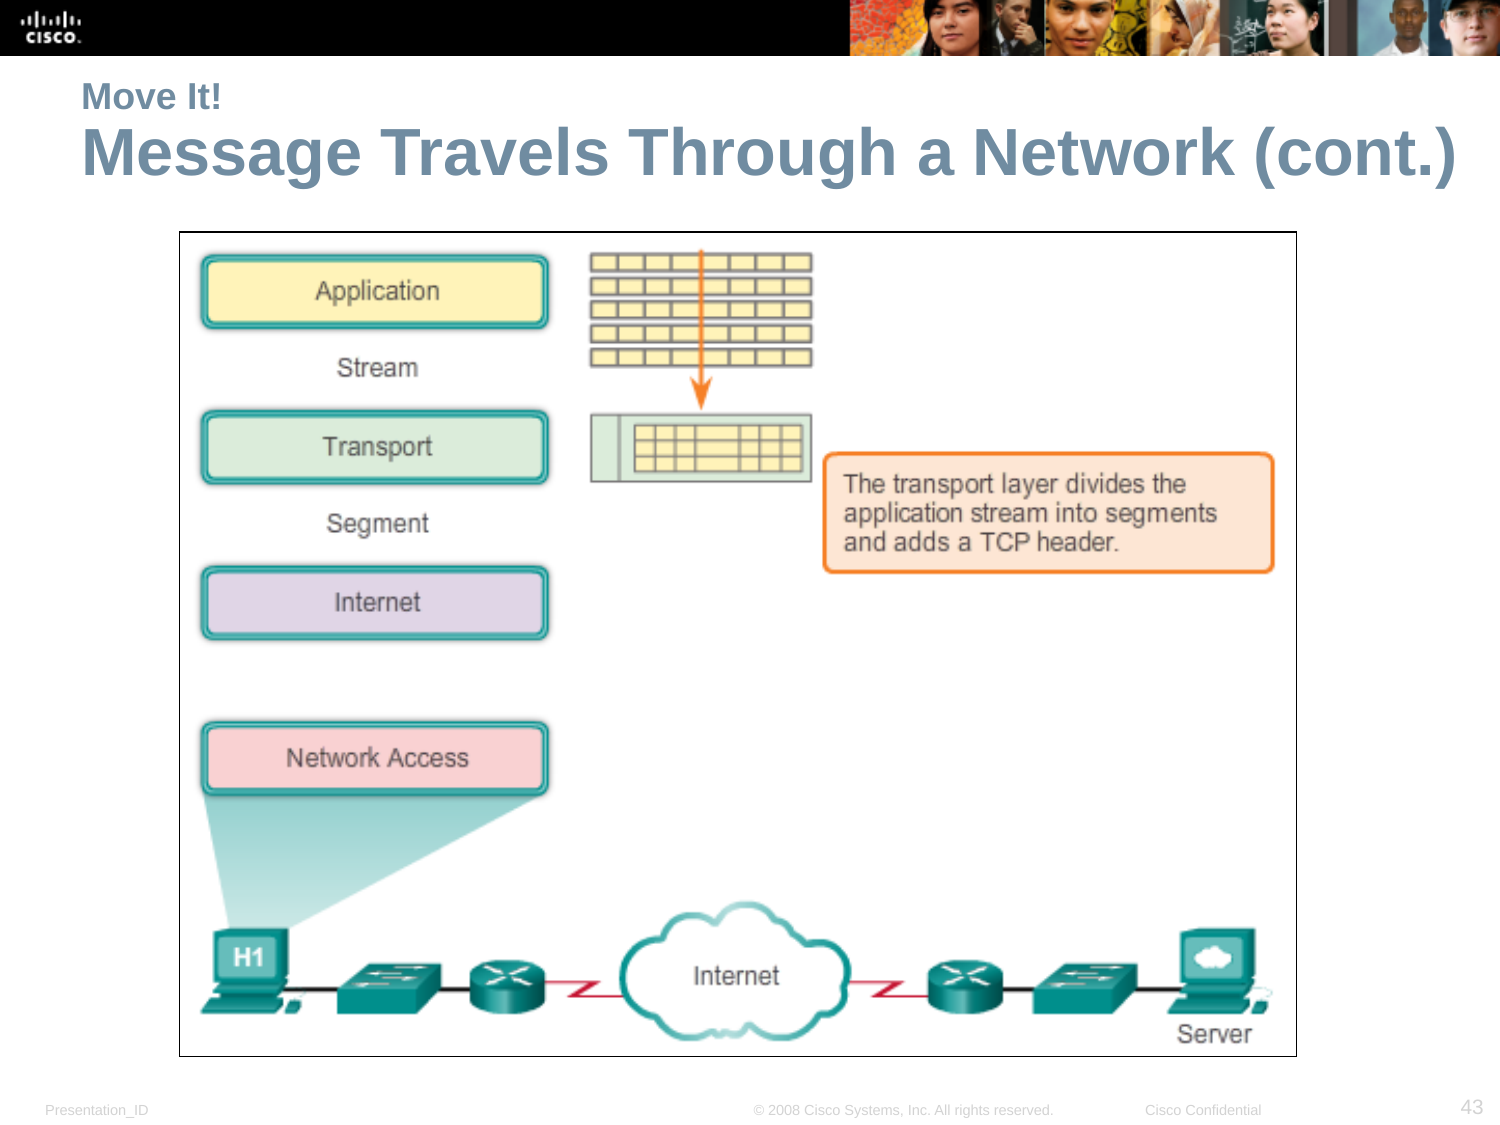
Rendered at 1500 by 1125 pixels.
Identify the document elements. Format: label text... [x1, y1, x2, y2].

picture [0, 0, 1500, 56]
title Move It! Message Travels Through a Network (cont.) [67, 58, 1500, 197]
picture [180, 232, 1297, 1056]
